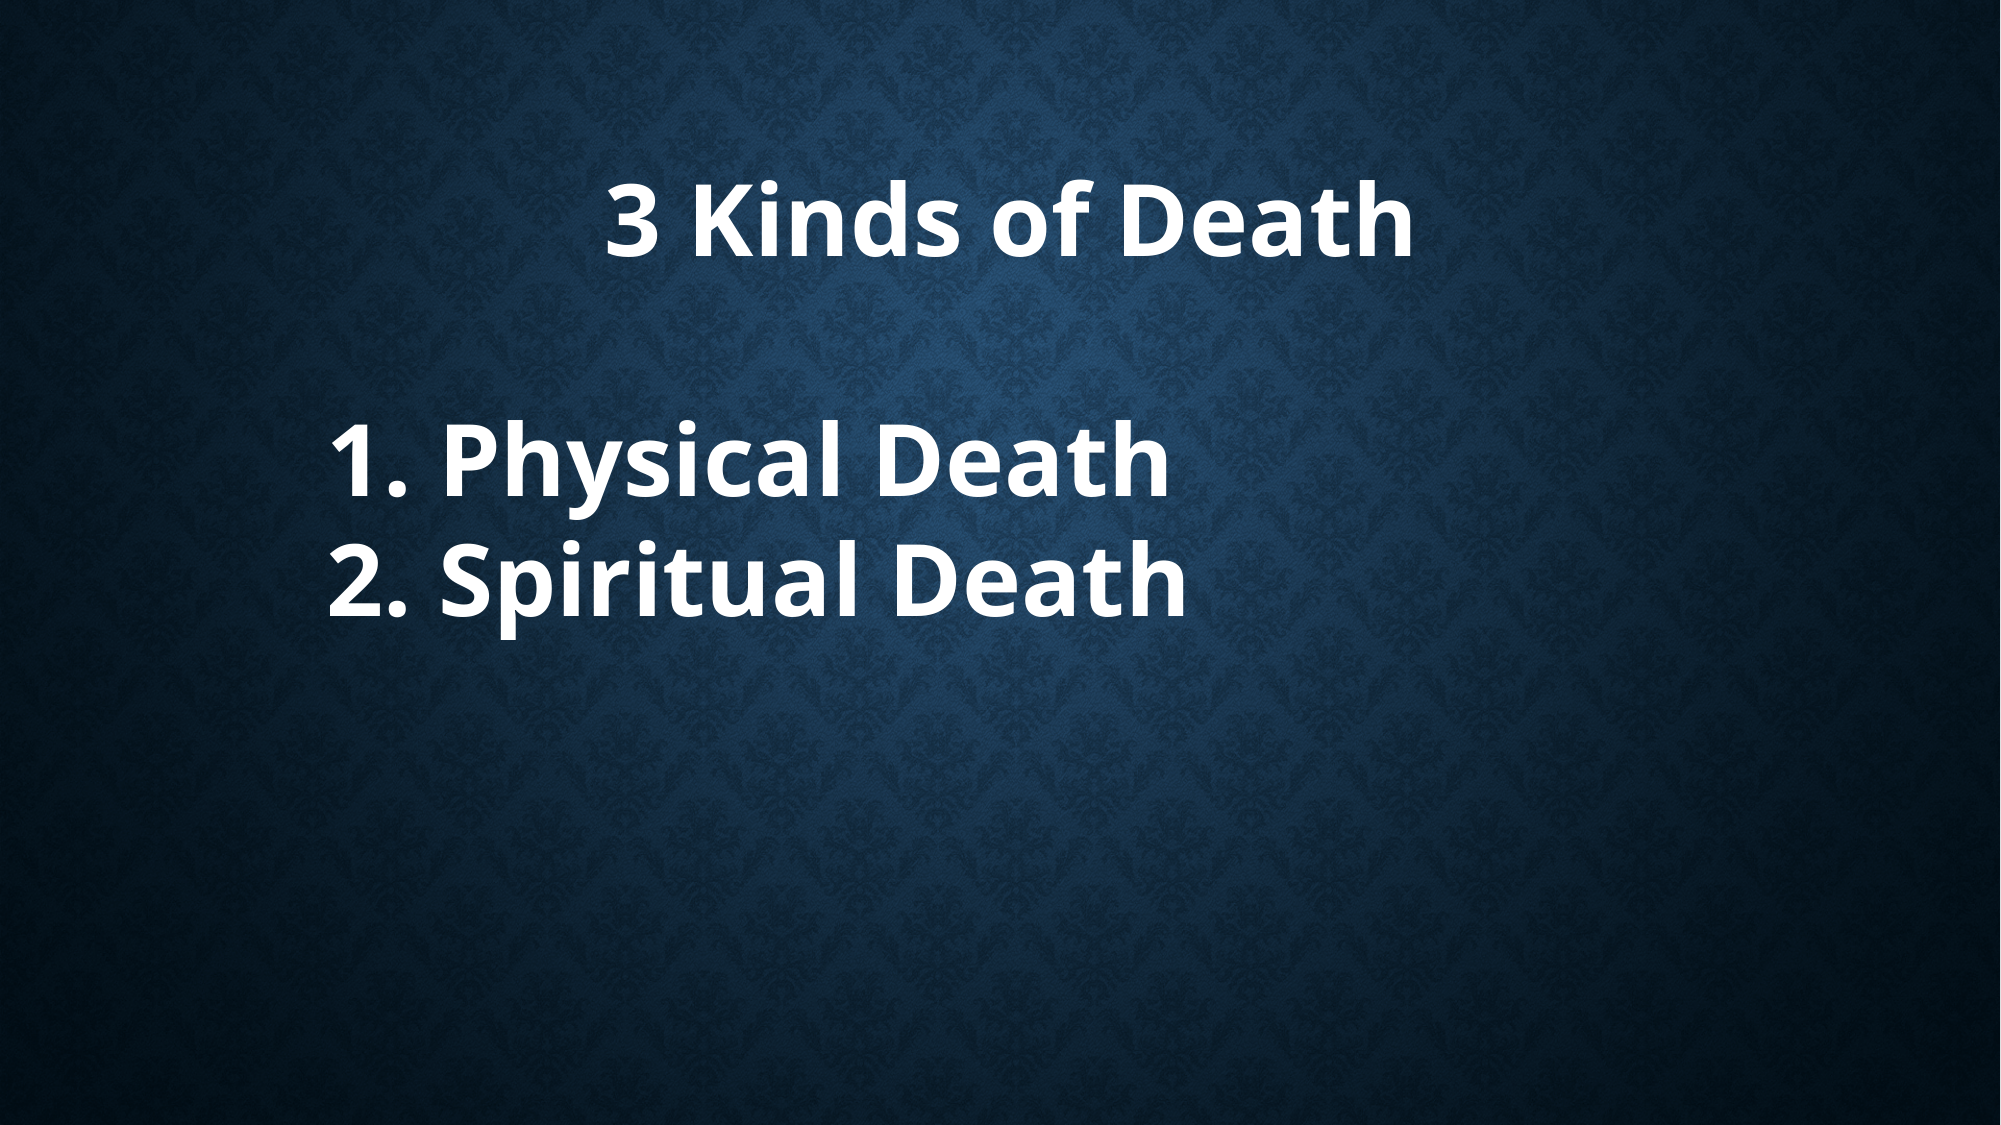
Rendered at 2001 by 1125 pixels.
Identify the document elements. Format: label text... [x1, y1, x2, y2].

text_box 3 Kinds of Death 1. Physical Death 2. Spiritual Death [11, 149, 2000, 754]
